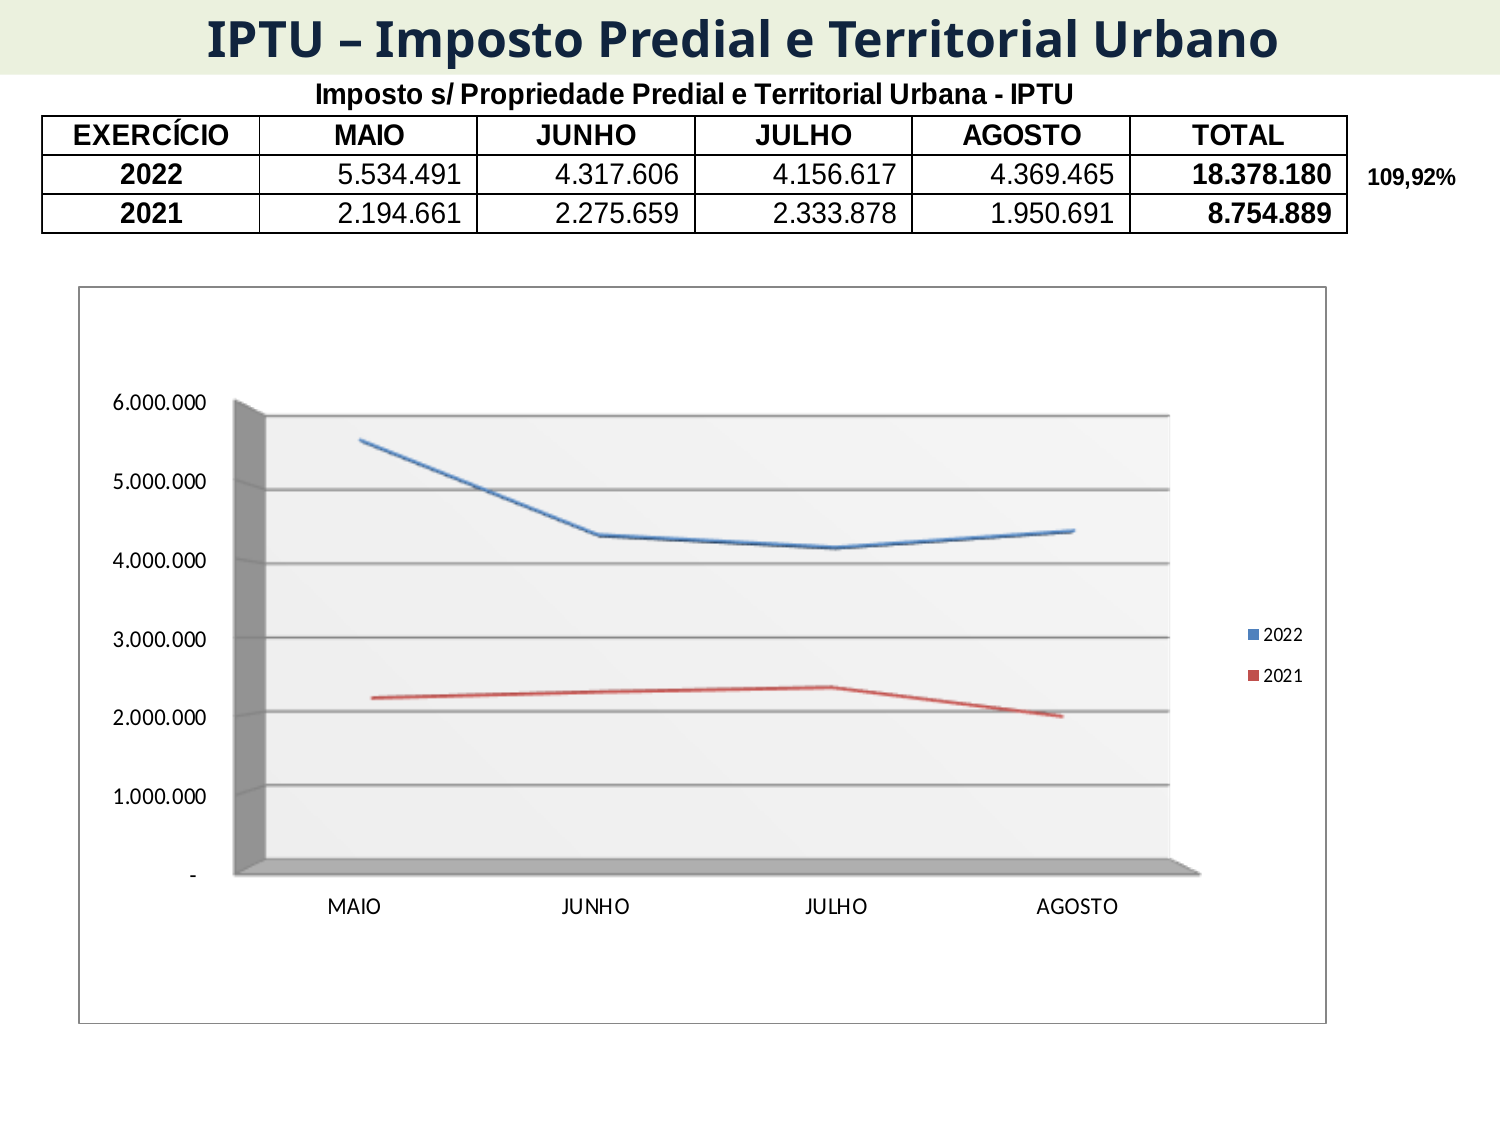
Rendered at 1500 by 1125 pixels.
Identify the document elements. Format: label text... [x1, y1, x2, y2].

text_box IPTU – Imposto Predial e Territorial Urbano [0, 0, 1500, 75]
picture [41, 75, 1459, 1057]
